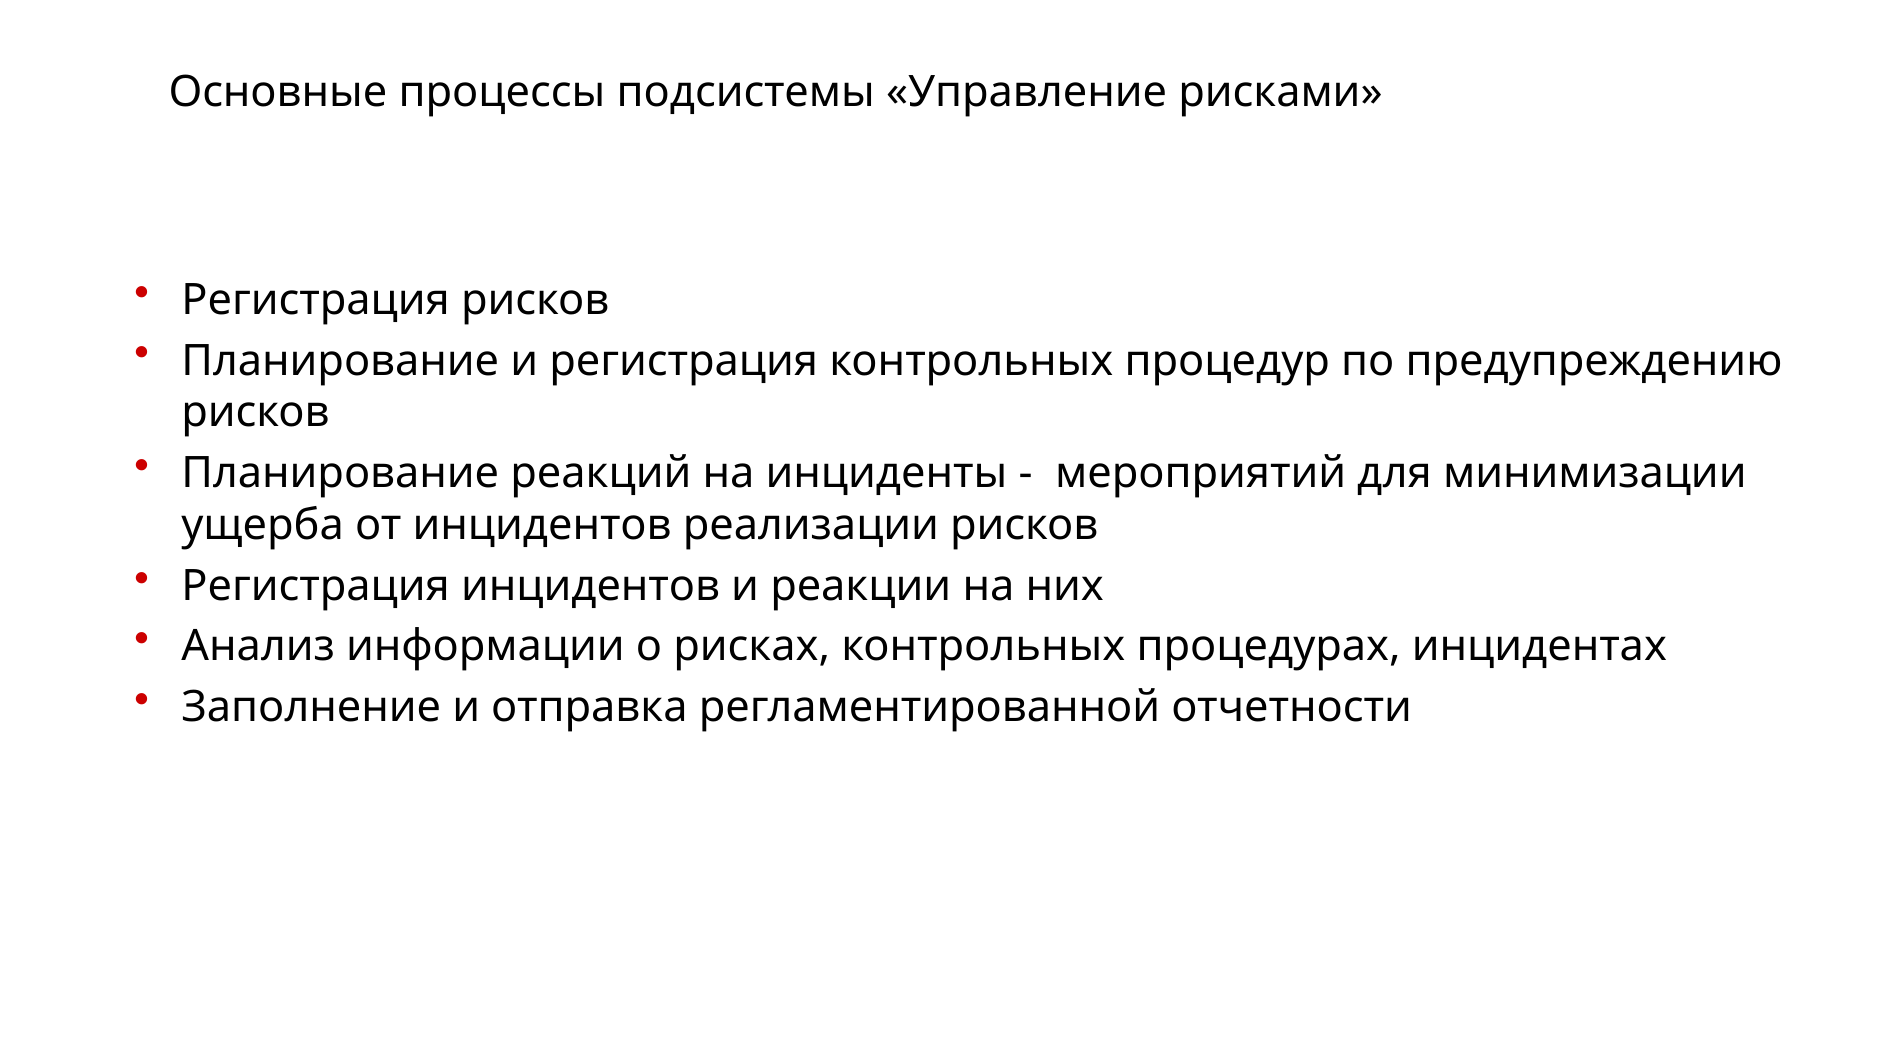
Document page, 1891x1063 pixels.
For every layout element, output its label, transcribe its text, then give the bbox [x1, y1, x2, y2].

list Регистрация рисков Планирование и регистрация контрольных процедур по предупреждению рисков Планирование реакций на инциденты - мероприятий для минимизации ущерба от инцидентов реализации рисков Регистрация инцидентов и реакции на них Анализ информации о рисках, контрольных процедурах, инцидентах Заполнение и отправка регламентированной отчетности [44, 263, 1839, 755]
title Основные процессы подсистемы «Управление рисками» [153, 4, 1613, 173]
